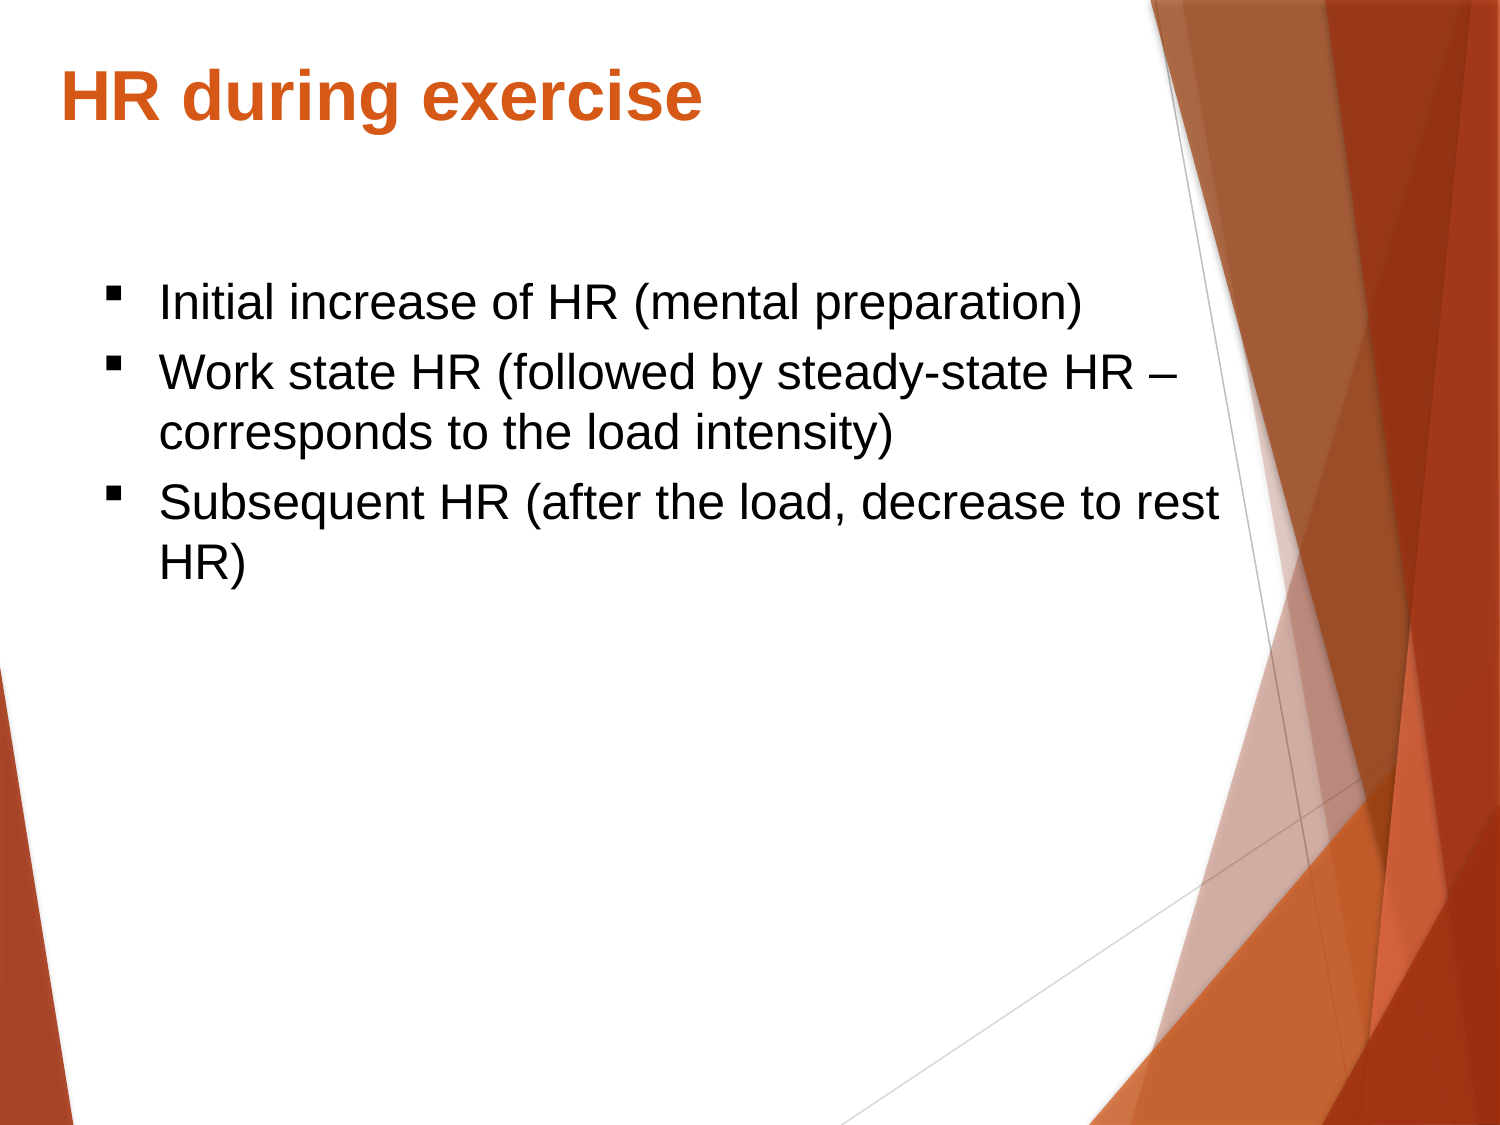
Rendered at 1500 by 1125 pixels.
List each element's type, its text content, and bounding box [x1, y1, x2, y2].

text_box Initial increase of HR (mental preparation) Work state HR (followed by steady-state HR – corresponds to the load intensity) Subsequent HR (after the load, decrease to rest HR) [87, 262, 1438, 1005]
text_box HR during exercise [45, 42, 1500, 143]
